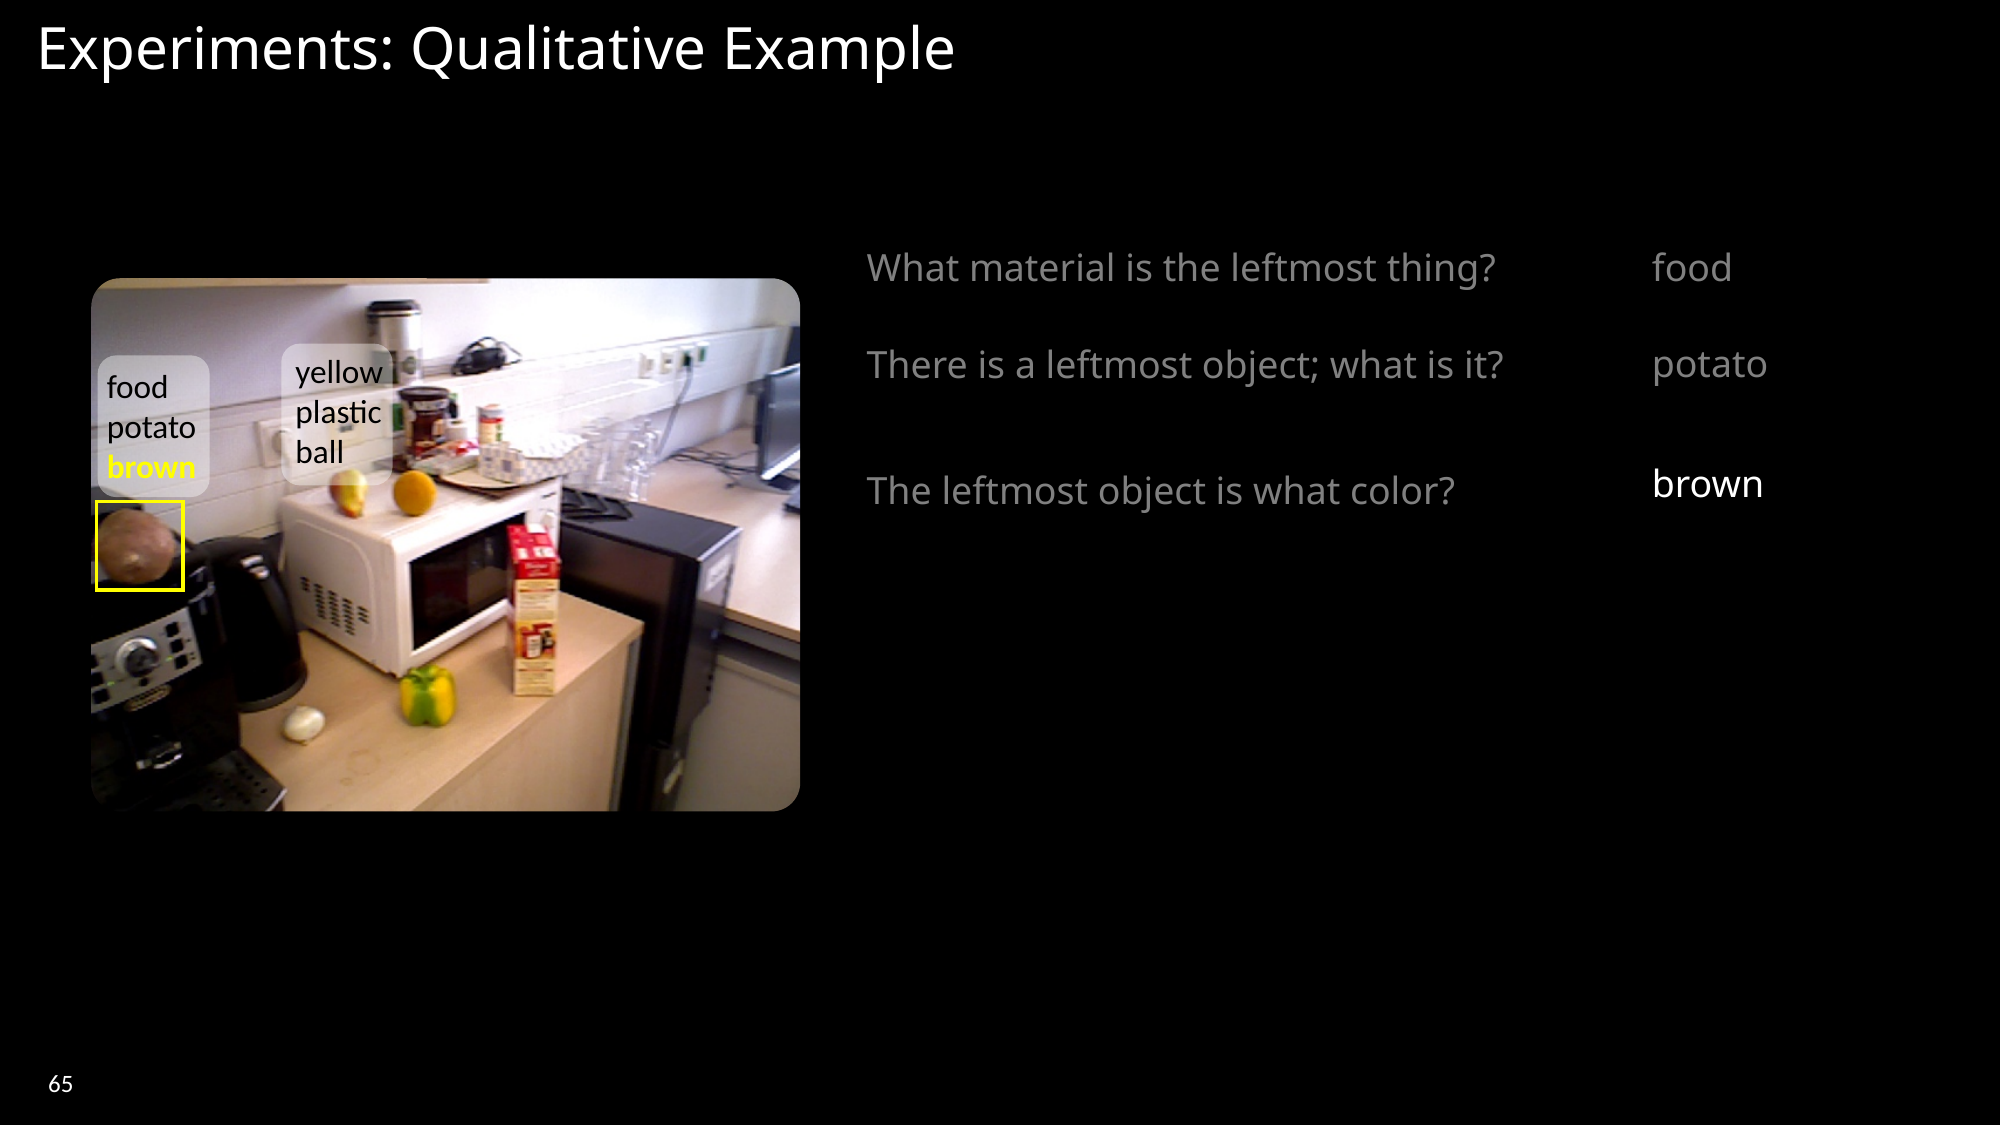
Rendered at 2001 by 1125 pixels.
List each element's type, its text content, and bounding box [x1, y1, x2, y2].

text_box What material is the leftmost thing? [851, 236, 1586, 297]
text_box food [1637, 236, 1833, 297]
picture [91, 278, 801, 812]
slide_number 65 [33, 1052, 484, 1113]
text_box brown [1637, 452, 1865, 513]
text_box There is a leftmost object; what is it? [851, 333, 1586, 394]
text_box Experiments: Qualitative Example [21, 32, 2000, 70]
text_box The leftmost object is what color? [851, 459, 1586, 520]
text_box potato [1637, 332, 1871, 393]
